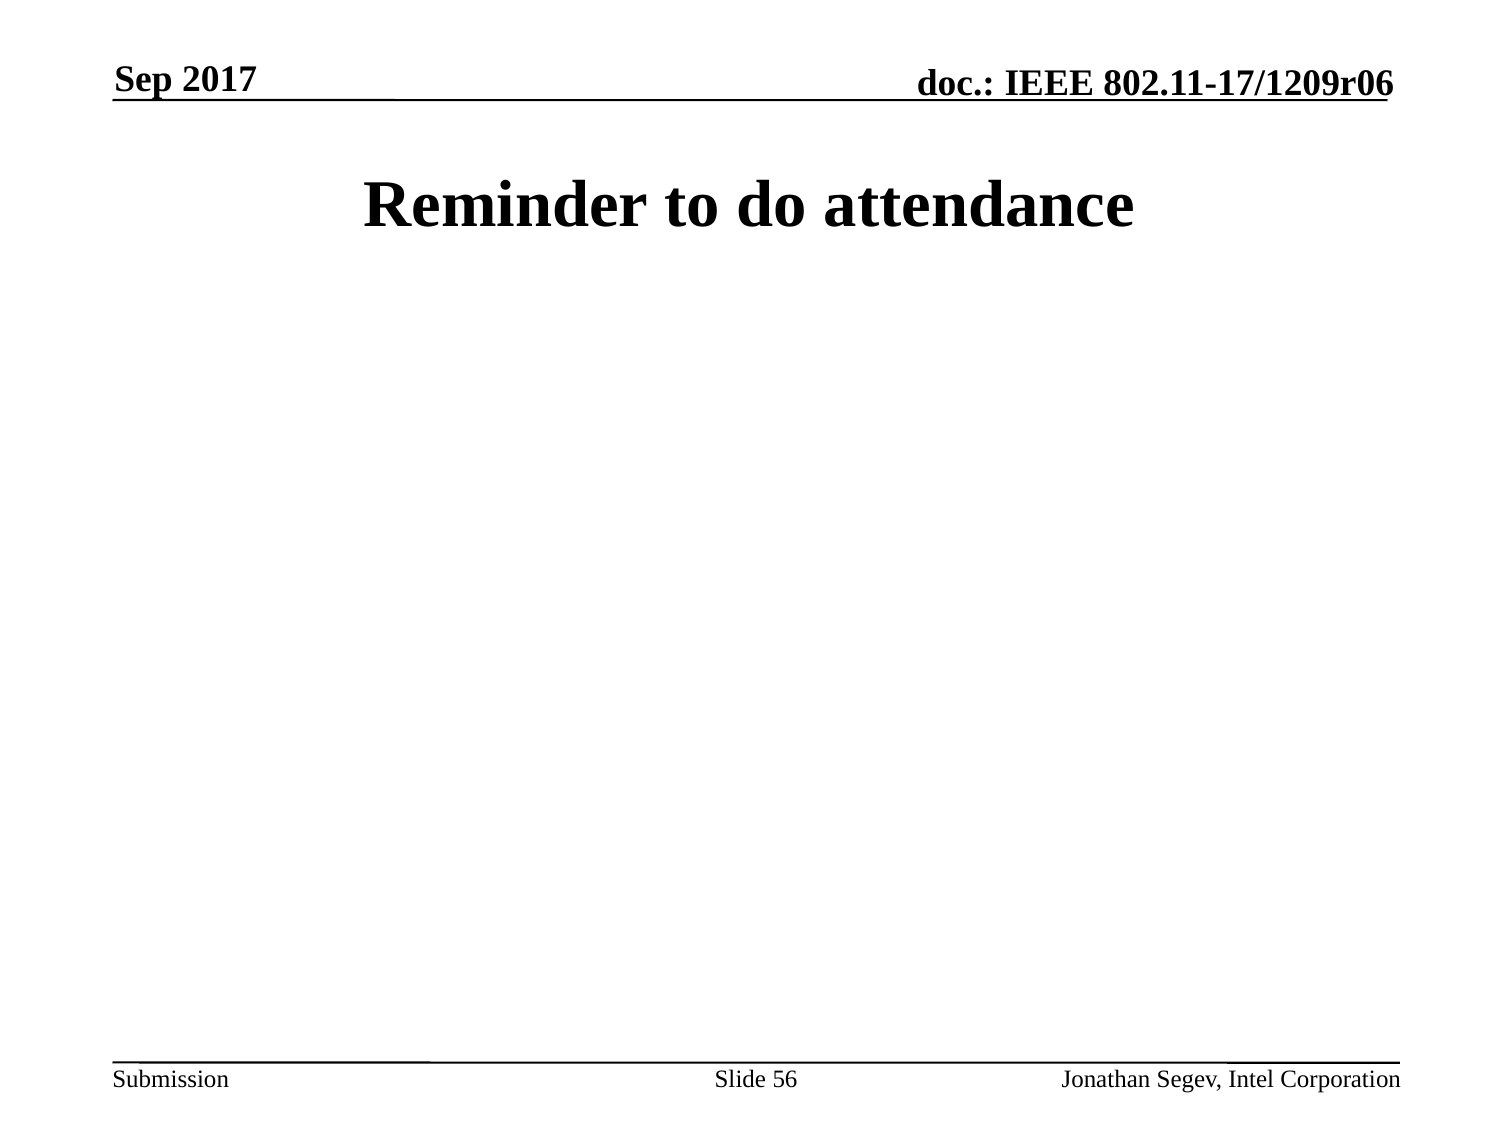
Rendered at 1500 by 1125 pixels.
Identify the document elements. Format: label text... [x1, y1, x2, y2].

slide_number Slide 56 [712, 1061, 800, 1123]
title Reminder to do attendance [112, 112, 1388, 288]
footer Jonathan Segev, Intel Corporation [878, 1061, 1402, 1093]
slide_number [114, 54, 423, 100]
